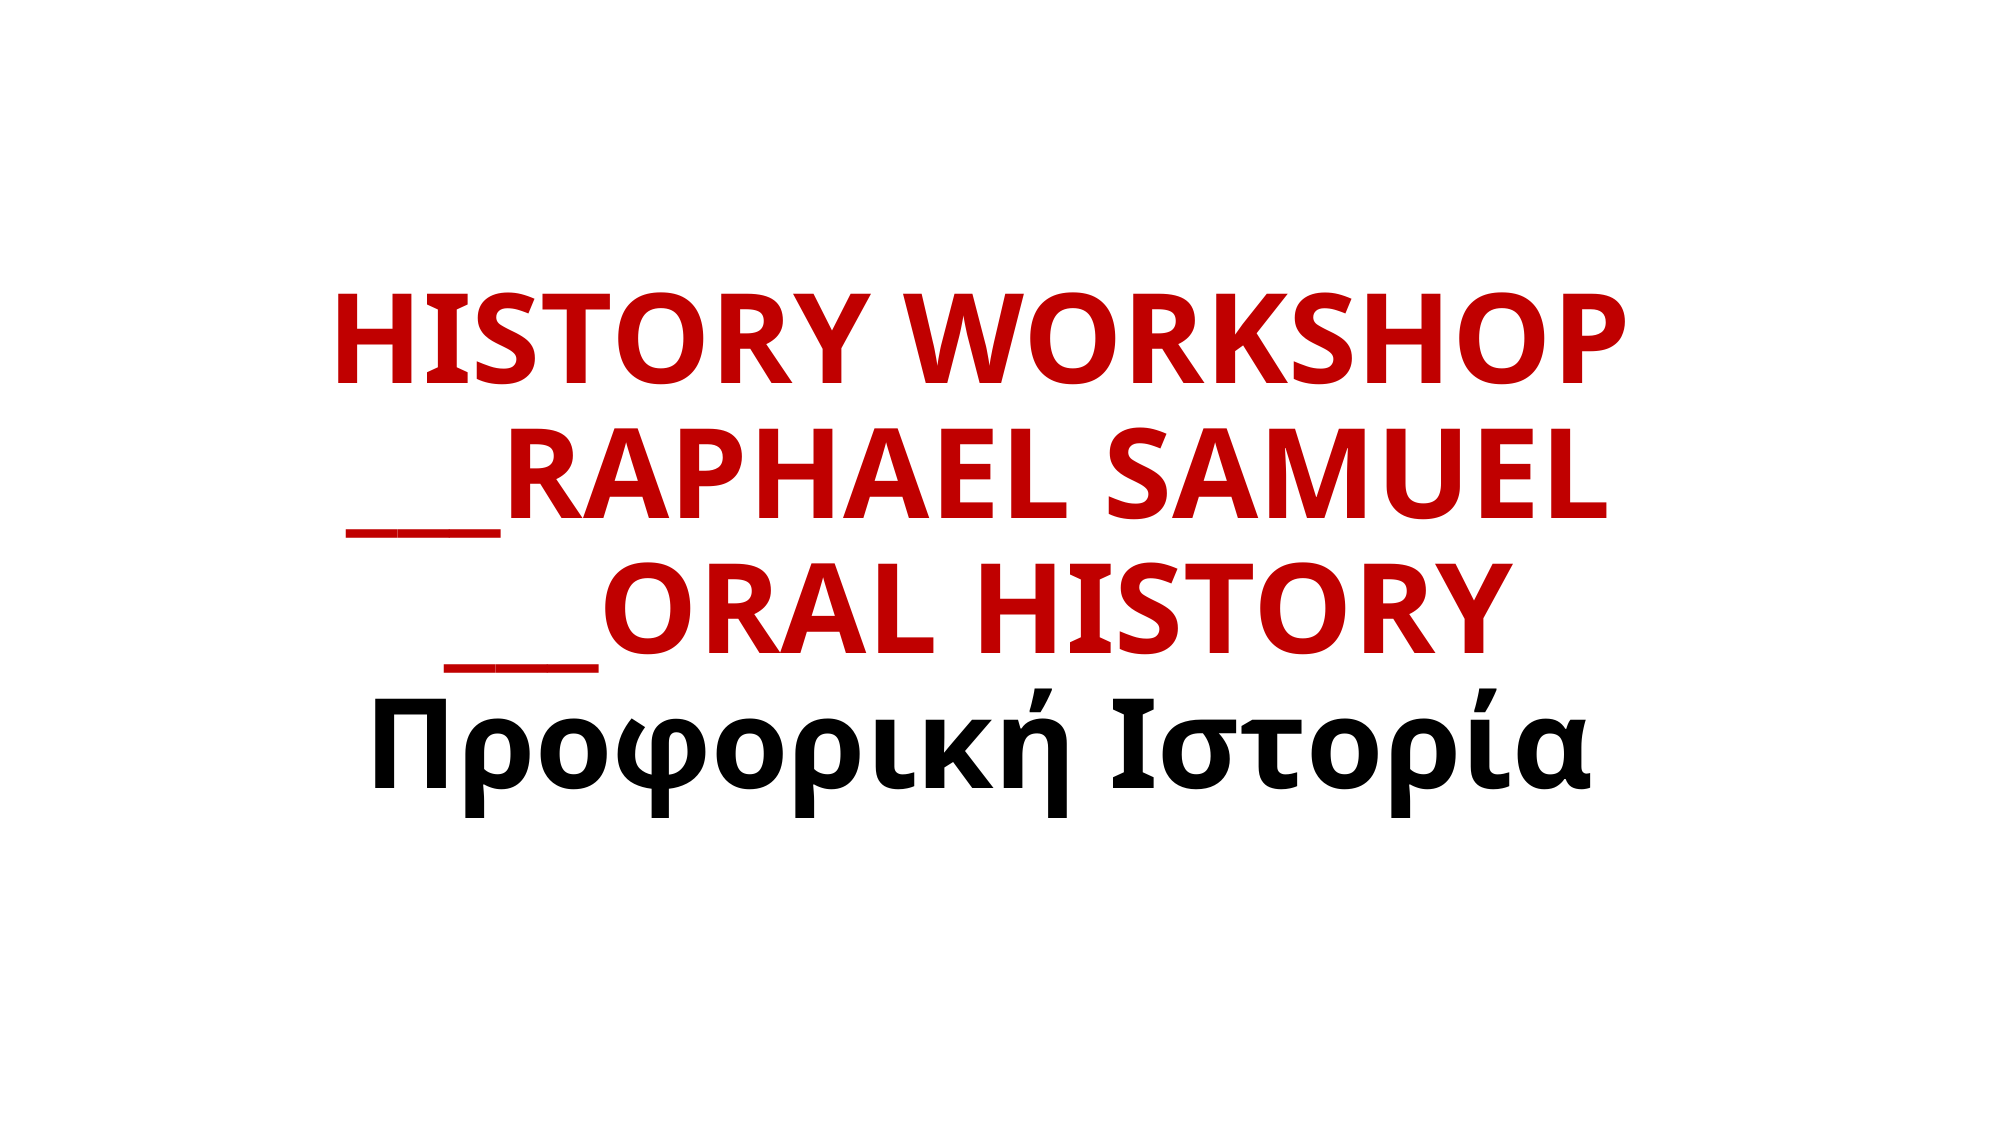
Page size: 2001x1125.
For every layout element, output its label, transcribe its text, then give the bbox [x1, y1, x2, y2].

title HISTORY WORKSHOP ___RAPHAEL SAMUEL ___ORAL HISTORY Προφορική Ιστορία [222, 200, 1737, 824]
subtitle [249, 590, 1750, 863]
